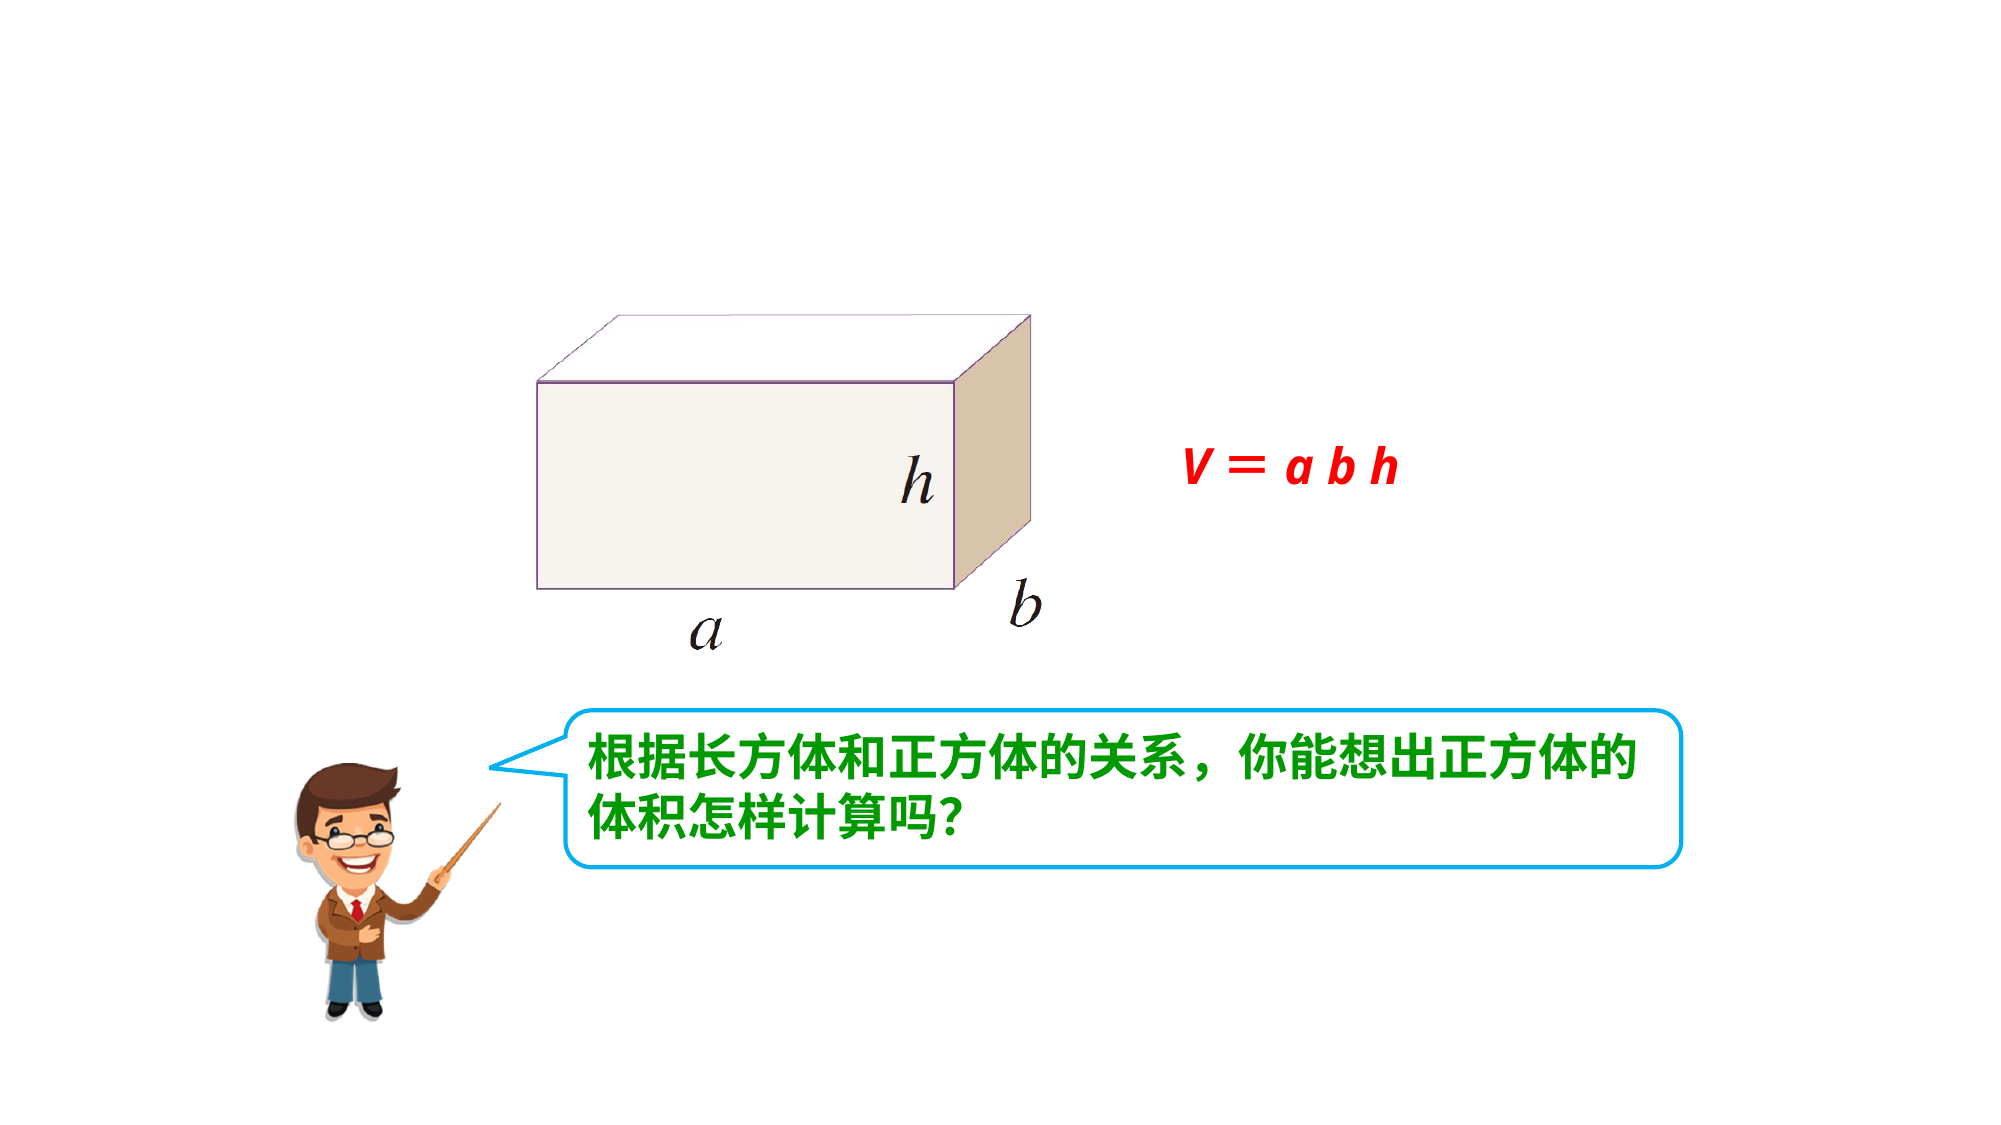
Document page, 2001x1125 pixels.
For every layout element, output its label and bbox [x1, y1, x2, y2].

text_box [291, 710, 1682, 1023]
text_box [500, 283, 1641, 677]
